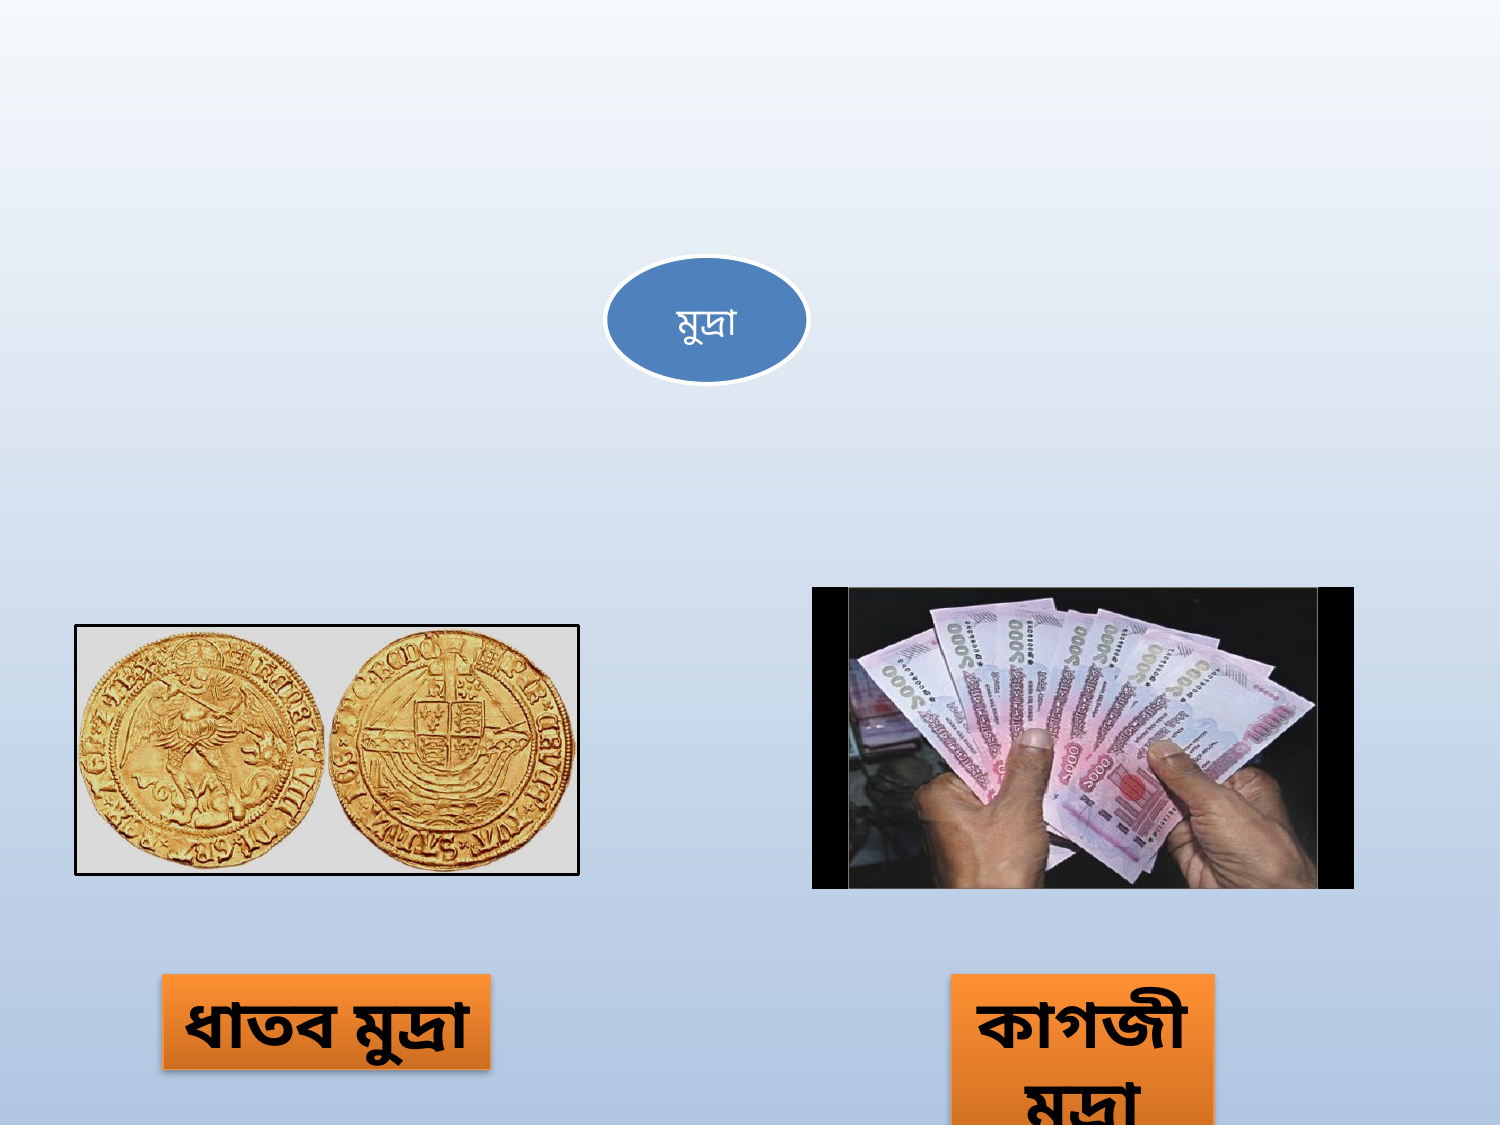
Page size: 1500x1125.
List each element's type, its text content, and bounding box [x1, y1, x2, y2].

text_box ধাতব মুদ্রা [162, 974, 491, 1070]
picture [76, 627, 578, 873]
picture [812, 587, 1354, 890]
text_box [299, 63, 1114, 577]
text_box কাগজী মুদ্রা [951, 974, 1215, 1125]
